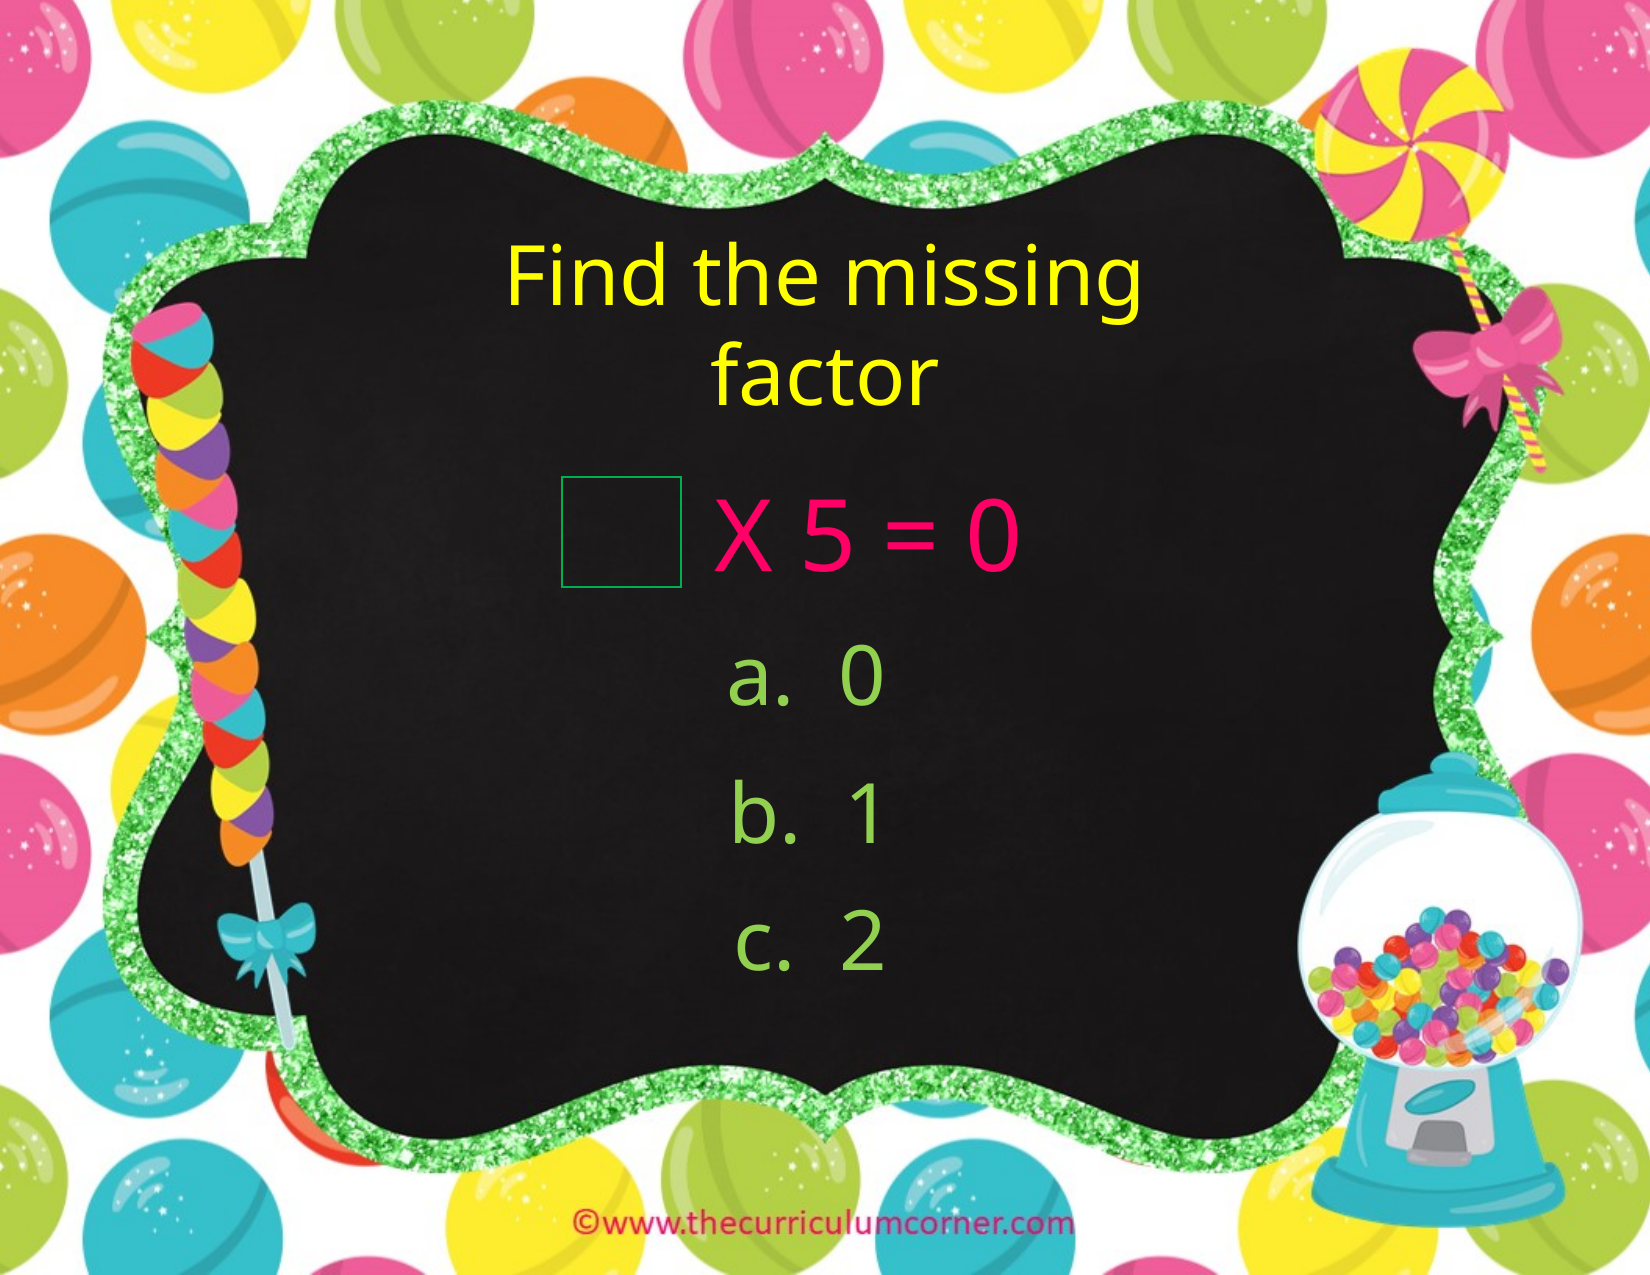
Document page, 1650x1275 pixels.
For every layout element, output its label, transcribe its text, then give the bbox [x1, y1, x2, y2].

picture [0, 0, 1650, 1275]
text_box b. 1 [709, 752, 912, 868]
text_box X 5 = 0 [700, 464, 1253, 599]
text_box c. 2 [704, 880, 917, 995]
text_box Find the missing factor [367, 214, 1283, 430]
text_box [561, 476, 682, 588]
text_box a. 0 [700, 614, 912, 730]
